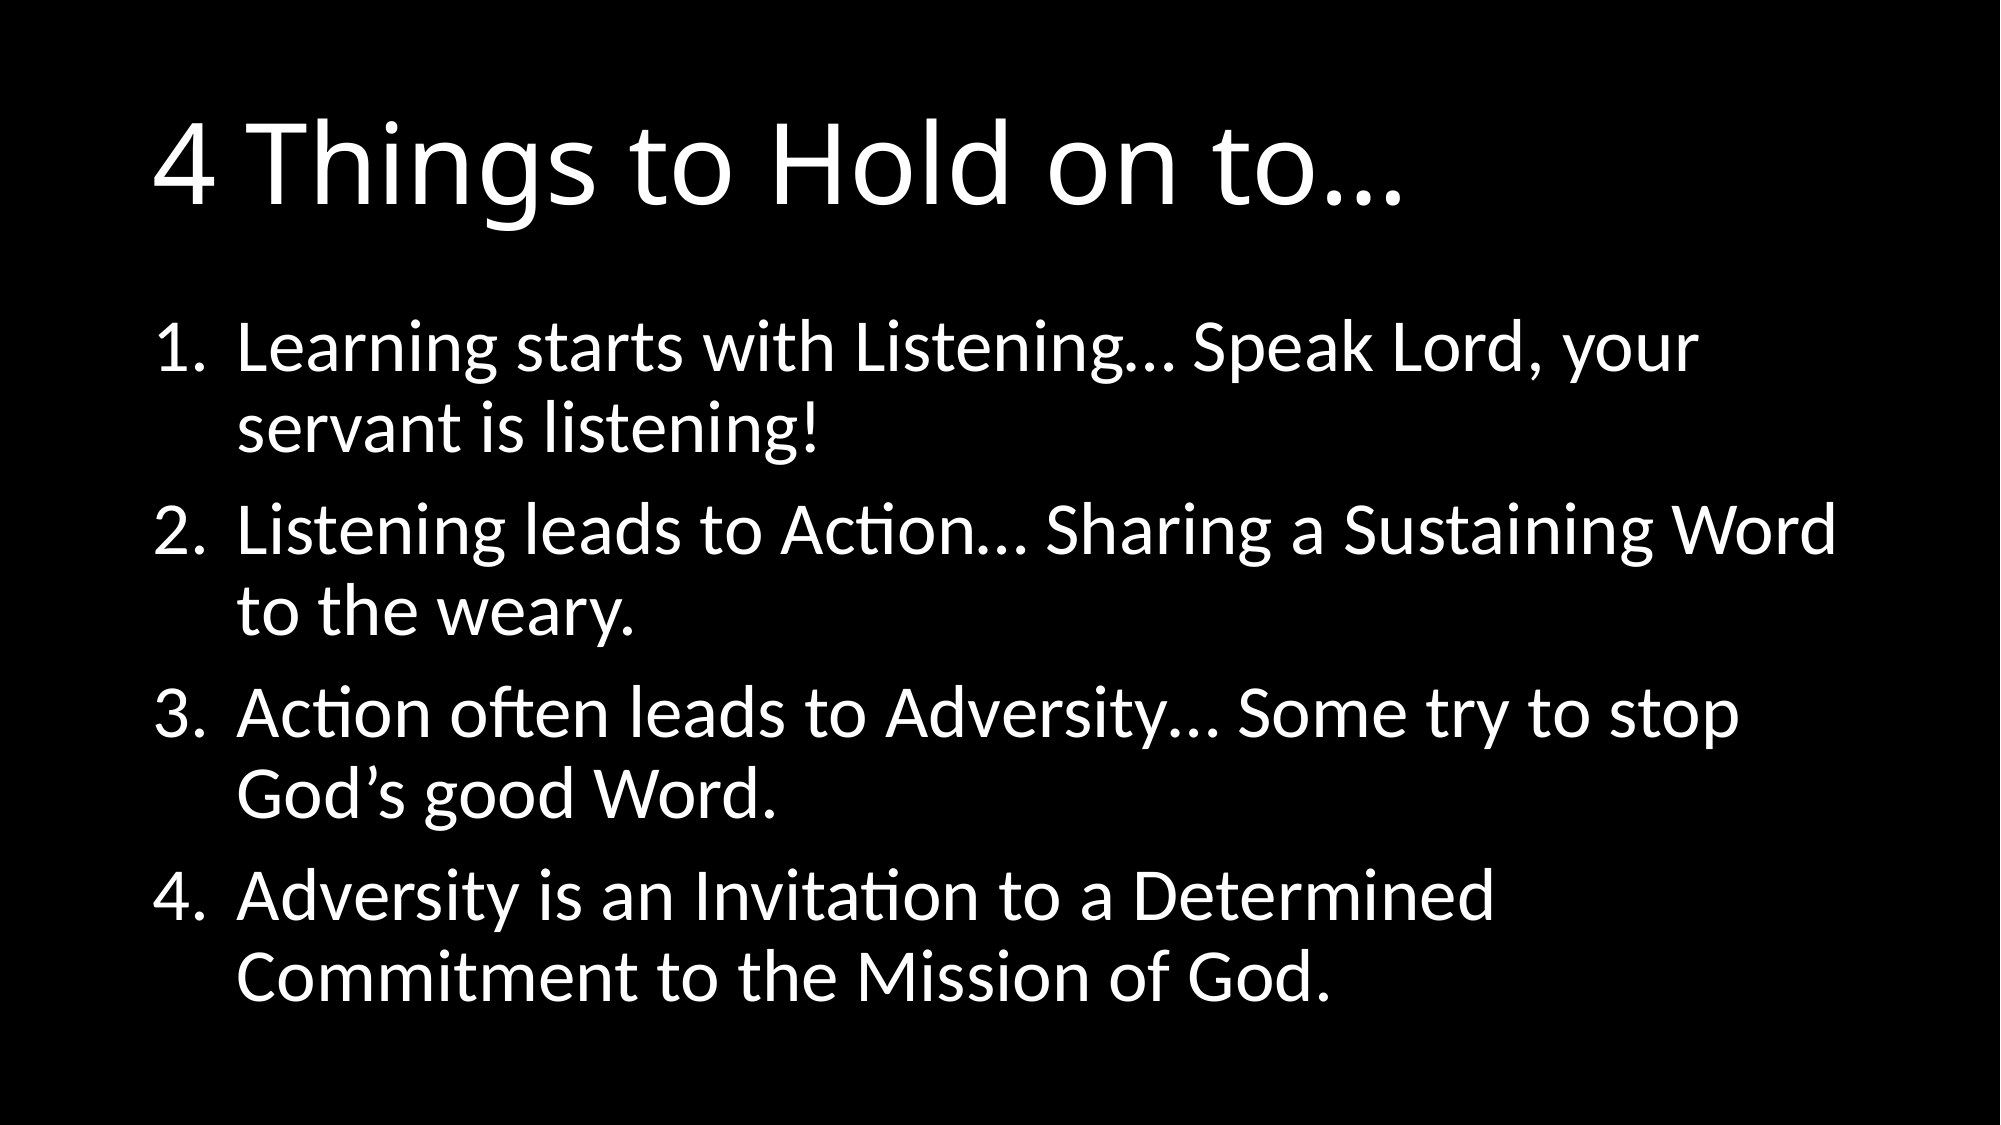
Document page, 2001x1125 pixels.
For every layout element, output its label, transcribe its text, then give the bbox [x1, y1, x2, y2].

list Learning starts with Listening… Speak Lord, your servant is listening! Listening leads to Action… Sharing a Sustaining Word to the weary. Action often leads to Adversity… Some try to stop God’s good Word. Adversity is an Invitation to a Determined Commitment to the Mission of God. [137, 299, 1863, 1014]
title 4 Things to Hold on to… [137, 59, 1863, 278]
